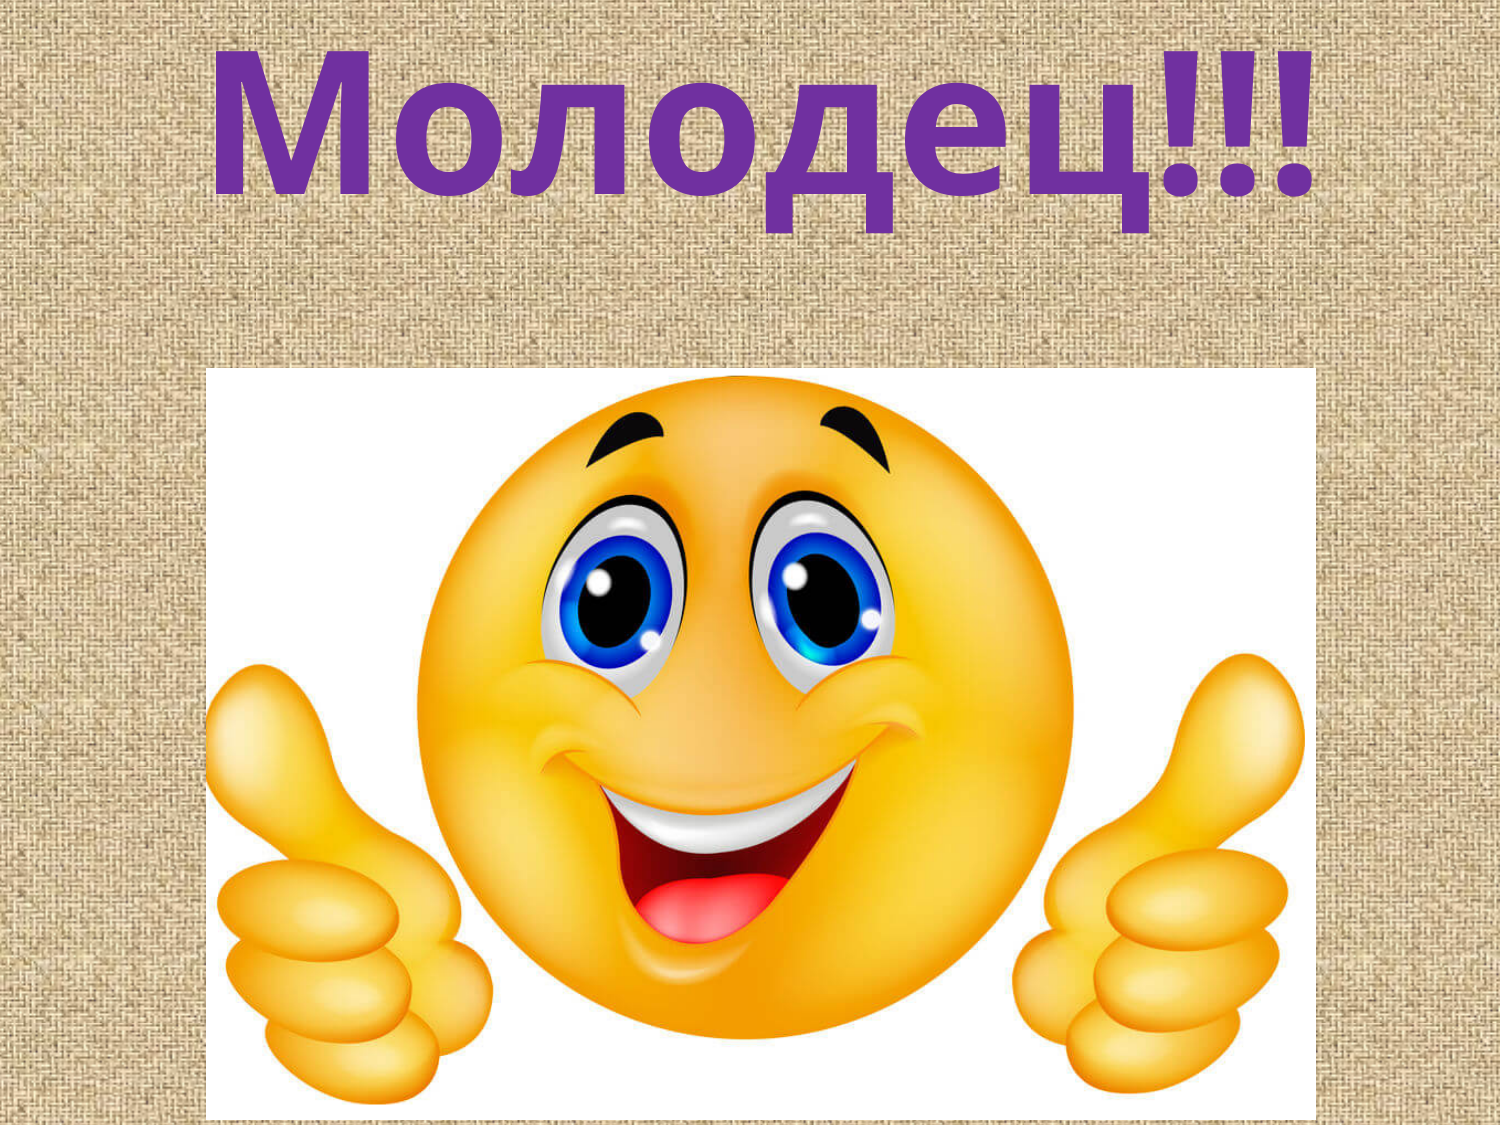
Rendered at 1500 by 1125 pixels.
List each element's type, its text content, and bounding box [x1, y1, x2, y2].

picture [206, 368, 1316, 1121]
title Молодец!!! [123, 113, 1399, 355]
